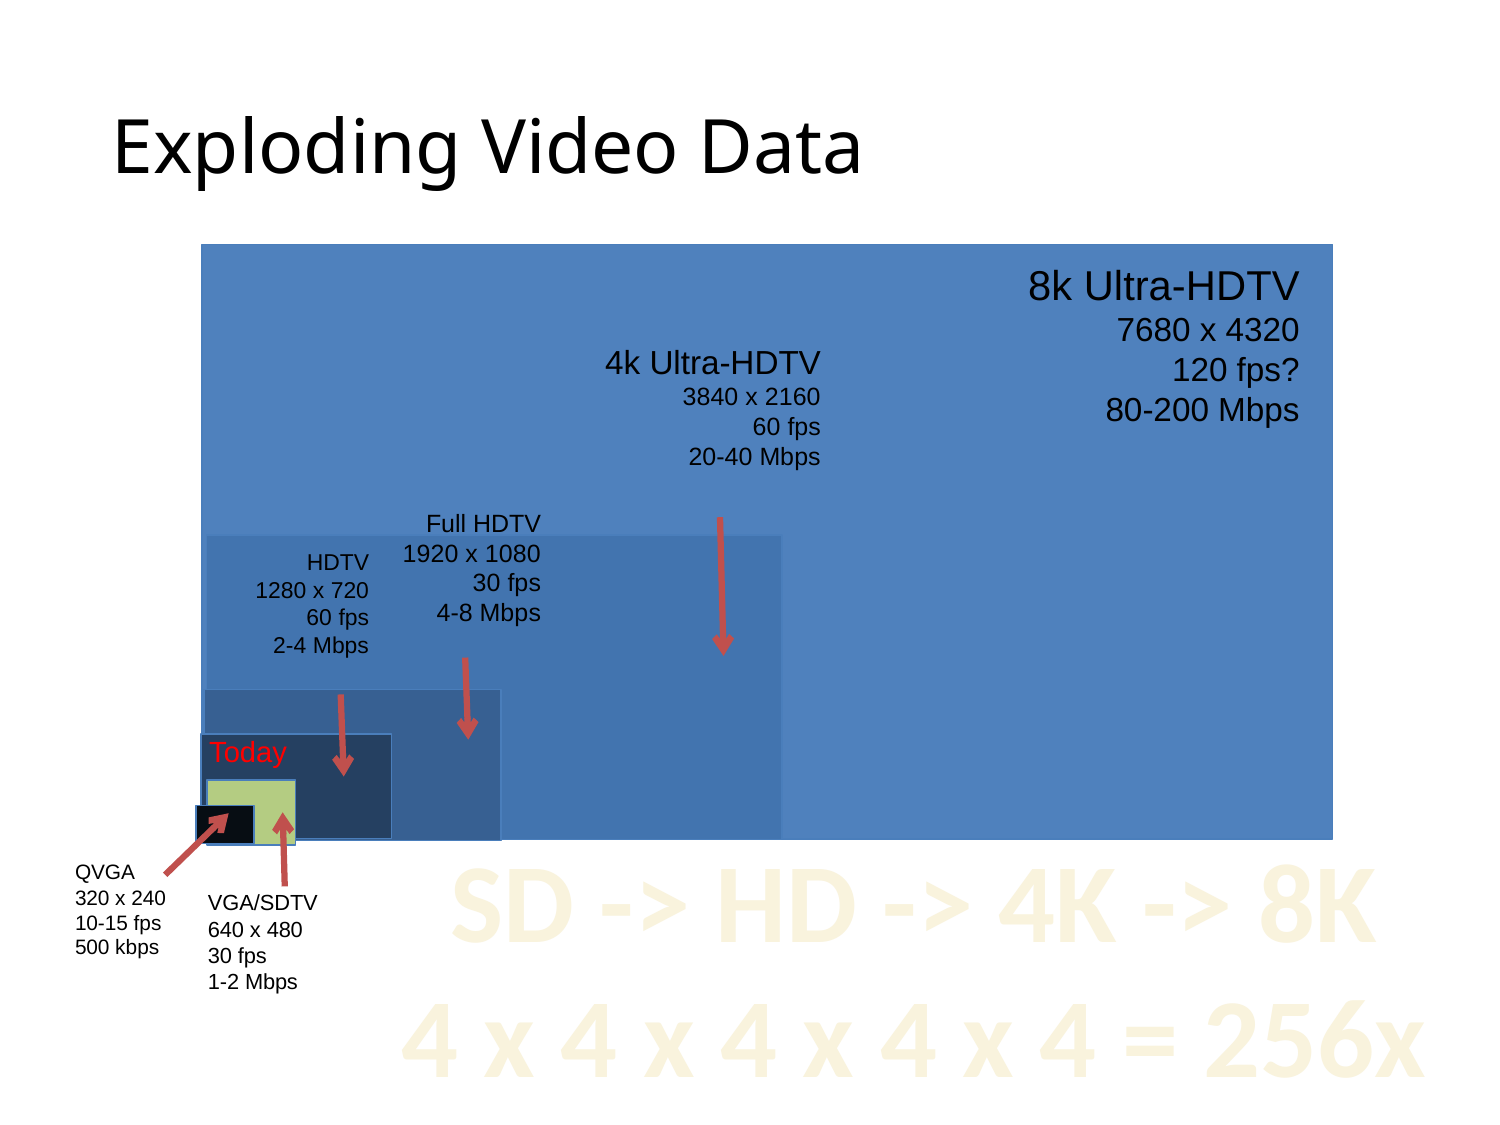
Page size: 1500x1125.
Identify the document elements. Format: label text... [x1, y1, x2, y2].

text_box [460, 657, 475, 740]
text_box [203, 689, 502, 822]
text_box 8k Ultra-HDTV 7680 x 4320 120 fps? 80-200 Mbps [790, 251, 1315, 436]
text_box SD -> HD -> 4K -> 8K 4 x 4 x 4 x 4 x 4 = 256x [386, 822, 1443, 1108]
text_box Today [194, 725, 331, 776]
text_box VGA/SDTV 640 x 480 30 fps 1-2 Mbps [193, 881, 333, 1002]
text_box Full HDTV 1920 x 1080 30 fps 4-8 Mbps [296, 499, 556, 635]
text_box HDTV 1280 x 720 60 fps 2-4 Mbps [164, 540, 384, 665]
text_box [206, 535, 783, 822]
text_box Exploding Video Data [96, 83, 1500, 204]
text_box [275, 812, 291, 887]
text_box [202, 244, 1333, 822]
text_box [336, 694, 351, 777]
text_box [195, 805, 254, 844]
text_box [165, 813, 229, 875]
text_box QVGA 320 x 240 10-15 fps 500 kbps [60, 851, 181, 967]
text_box 4k Ultra-HDTV 3840 x 2160 60 fps 20-40 Mbps [477, 333, 836, 478]
text_box [715, 517, 731, 656]
text_box [206, 779, 296, 845]
text_box [201, 733, 392, 839]
